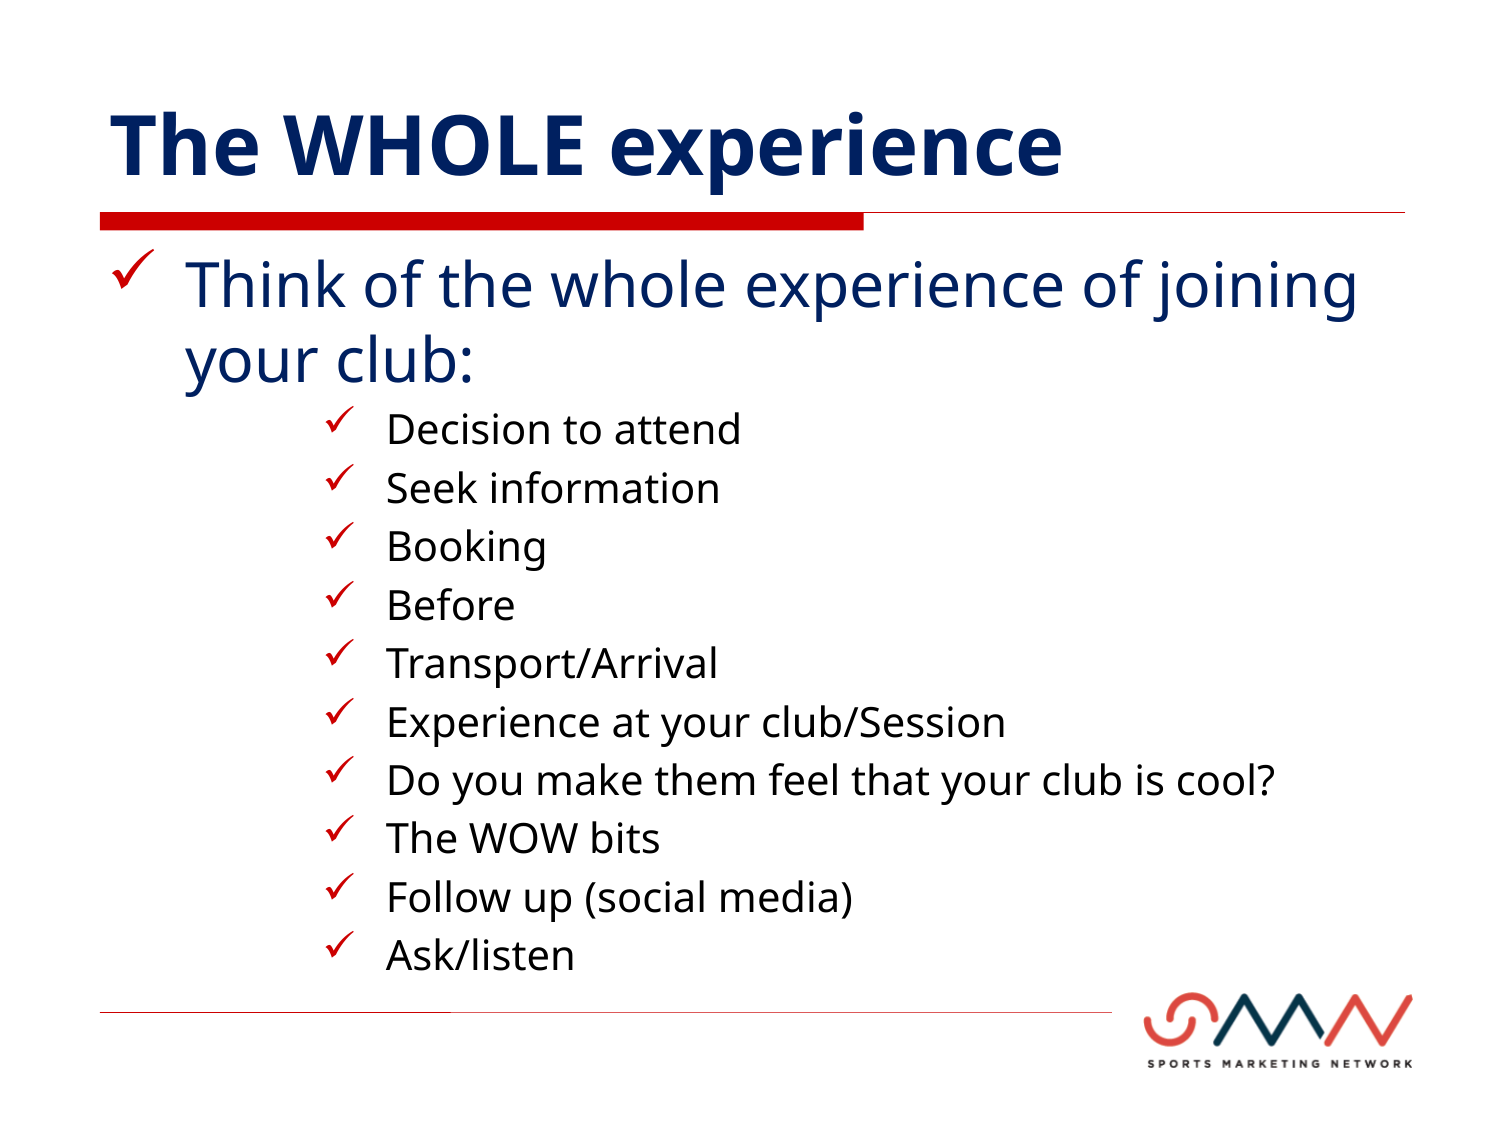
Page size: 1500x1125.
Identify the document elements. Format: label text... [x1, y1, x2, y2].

title The WHOLE experience [94, 50, 1407, 200]
picture [1112, 987, 1446, 1077]
list Think of the whole experience of joining your club: Decision to attend Seek information Booking Before Transport/Arrival Experience at your club/Session Do you make them feel that your club is cool? The WOW bits Follow up (social media) Ask/listen [92, 237, 1406, 988]
